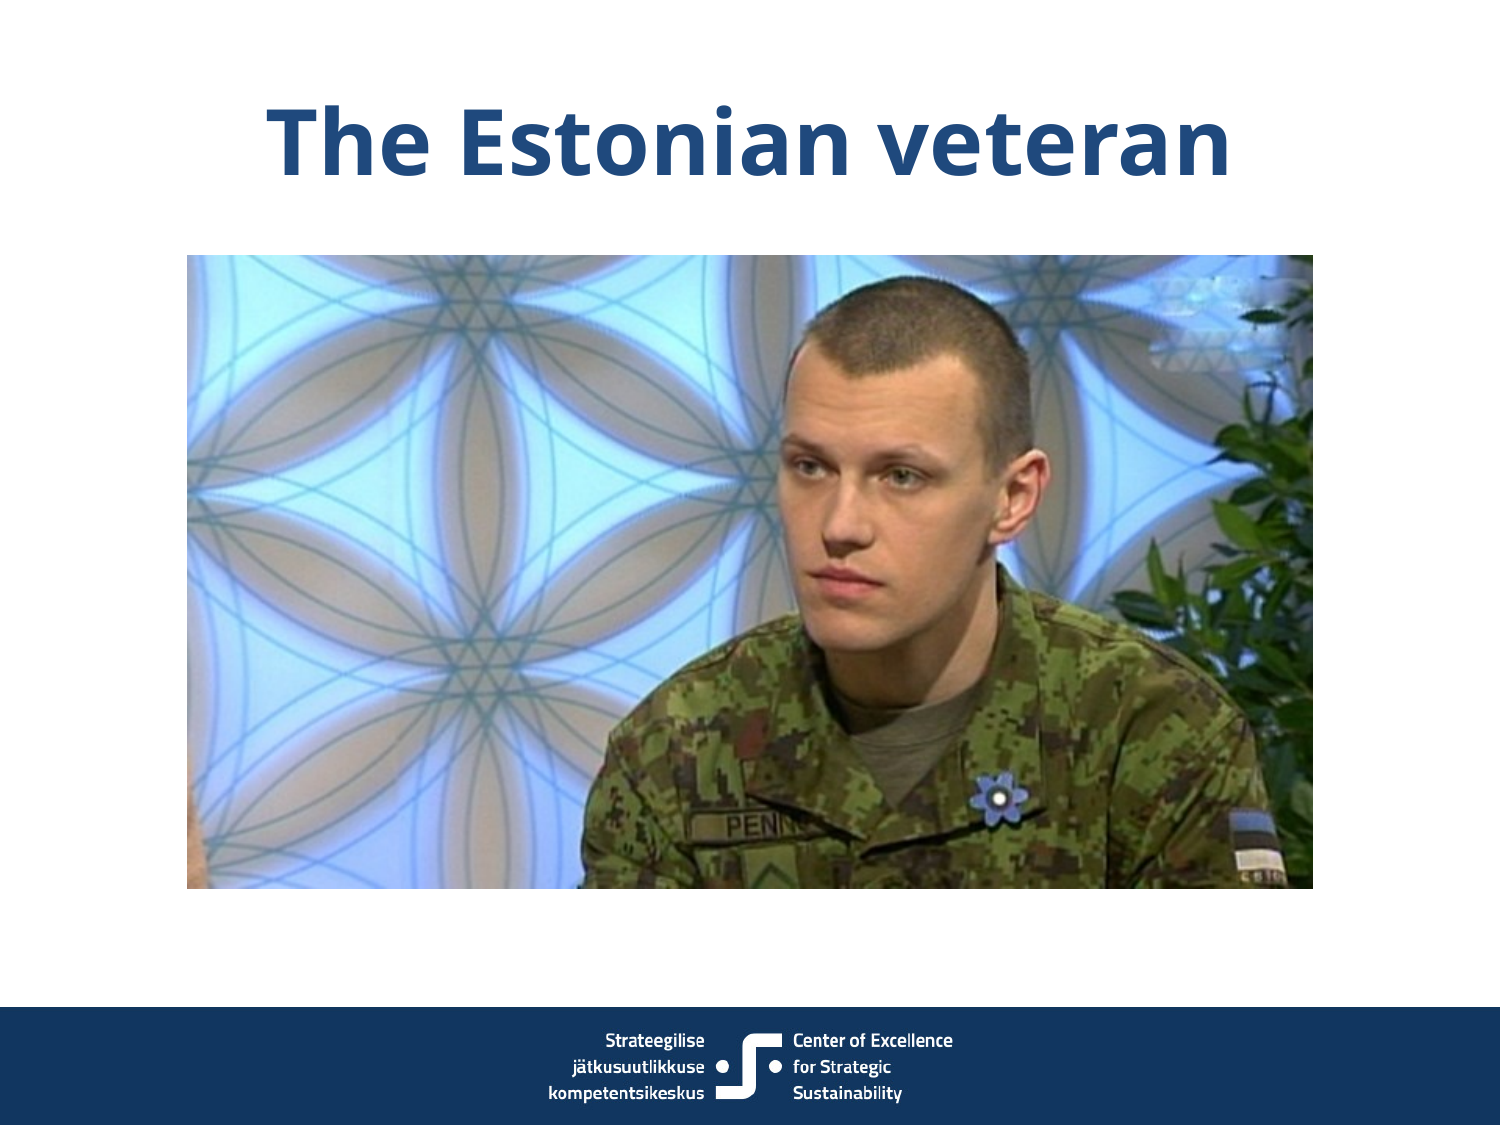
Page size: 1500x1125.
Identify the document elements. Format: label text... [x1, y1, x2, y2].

picture [0, 0, 1500, 1125]
title The Estonian veteran [75, 45, 1425, 233]
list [187, 255, 1313, 889]
